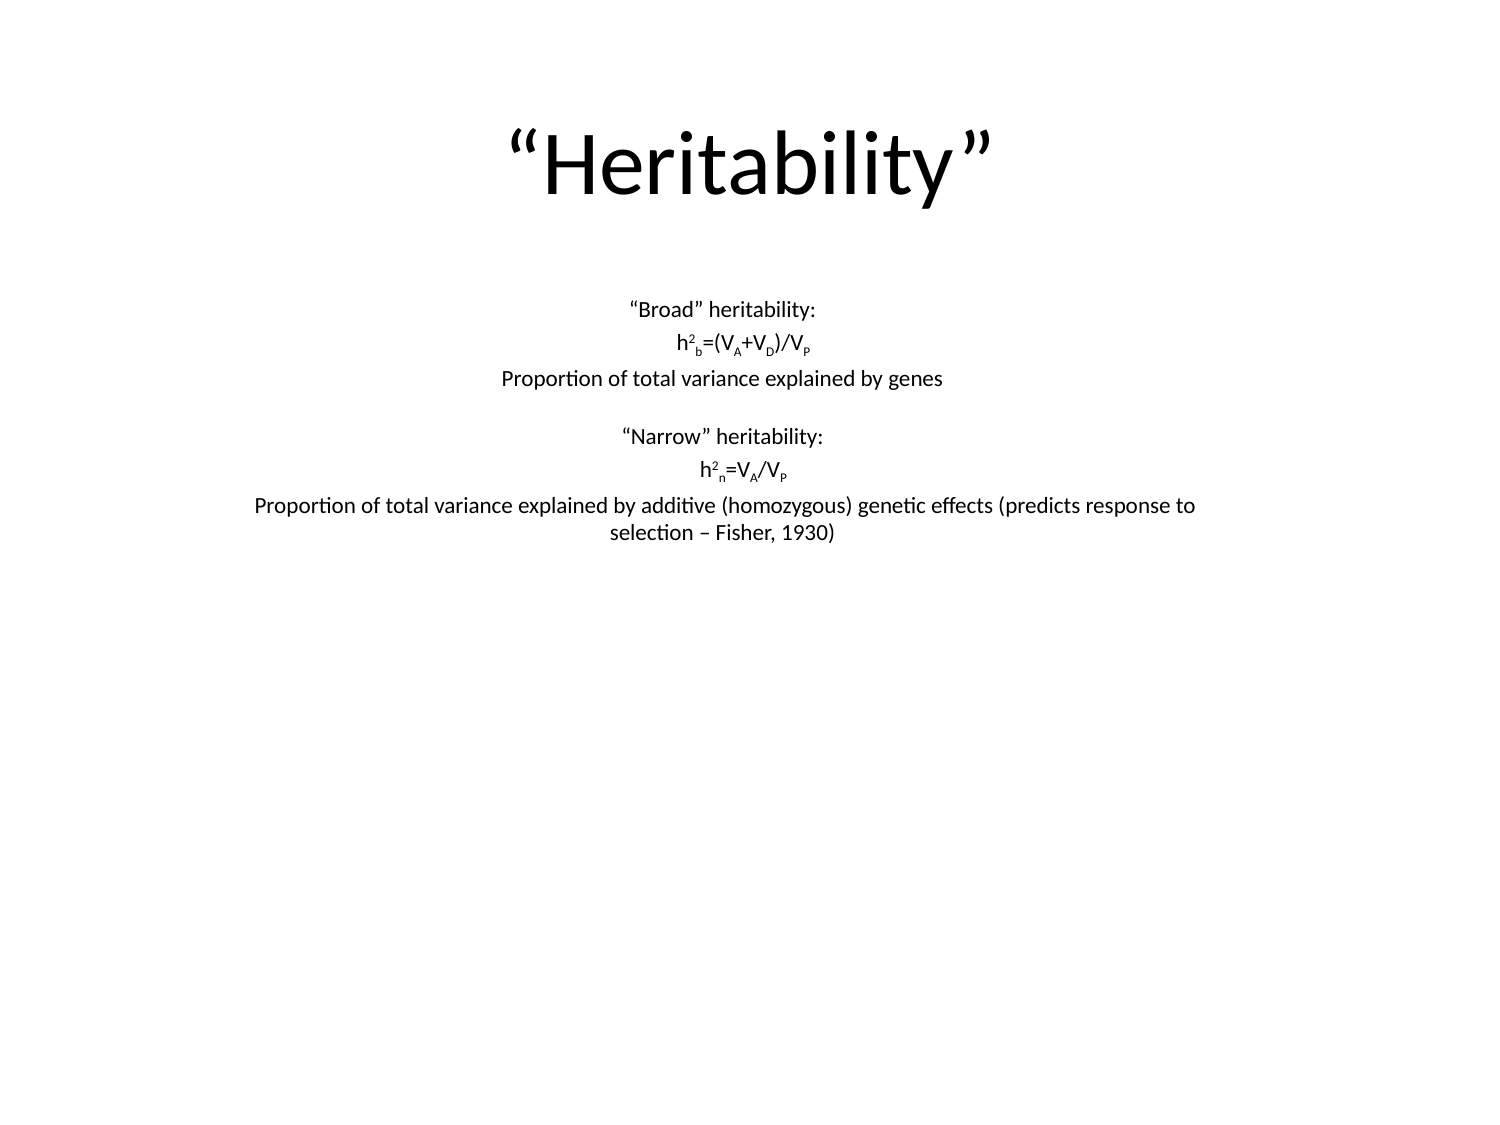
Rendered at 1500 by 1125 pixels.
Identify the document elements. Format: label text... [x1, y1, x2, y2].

title “Heritability” [112, 37, 1388, 279]
subtitle “Broad” heritability: h2b=(VA+VD)/VP Proportion of total variance explained by genes “Narrow” heritability: h2n=VA/VP Proportion of total variance explained by additive (homozygous) genetic effects (predicts response to selection – Fisher, 1930) [200, 287, 1250, 575]
